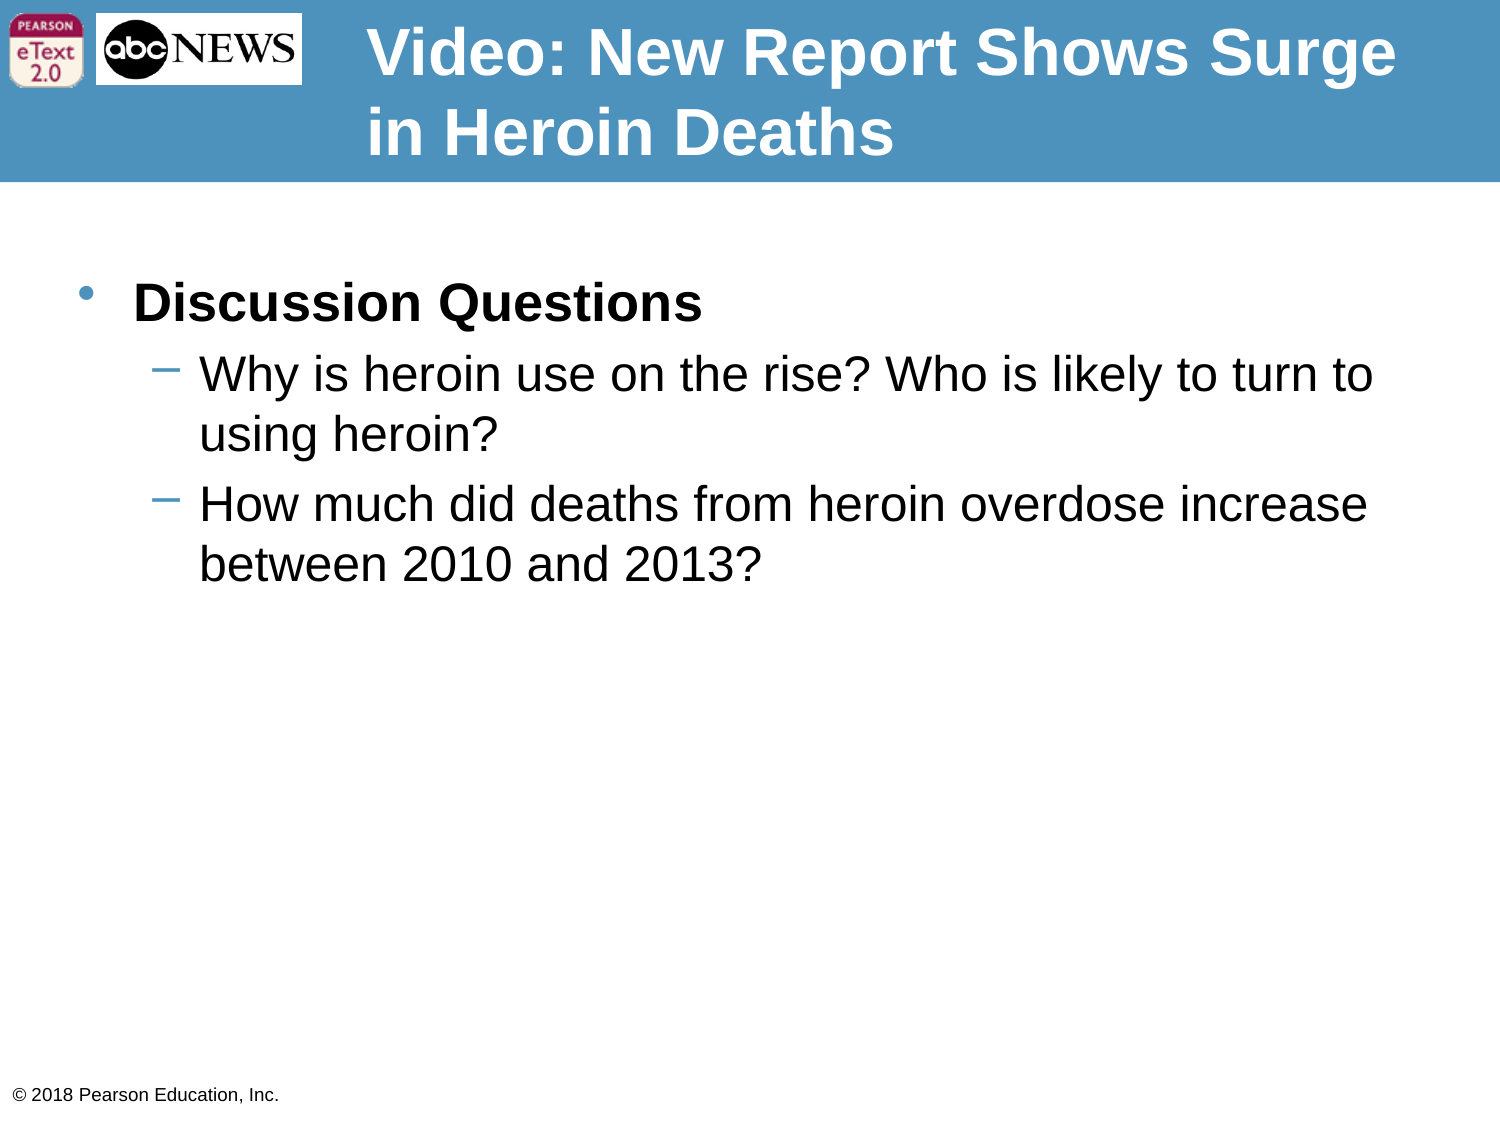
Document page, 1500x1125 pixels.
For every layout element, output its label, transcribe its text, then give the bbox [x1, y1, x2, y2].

title Video: New Report Shows Surge in Heroin Deaths [291, 1, 1459, 179]
list Discussion Questions Why is heroin use on the rise? Who is likely to turn to using heroin? How much did deaths from heroin overdose increase between 2010 and 2013? [62, 259, 1413, 668]
picture [96, 13, 302, 85]
picture [9, 13, 84, 89]
